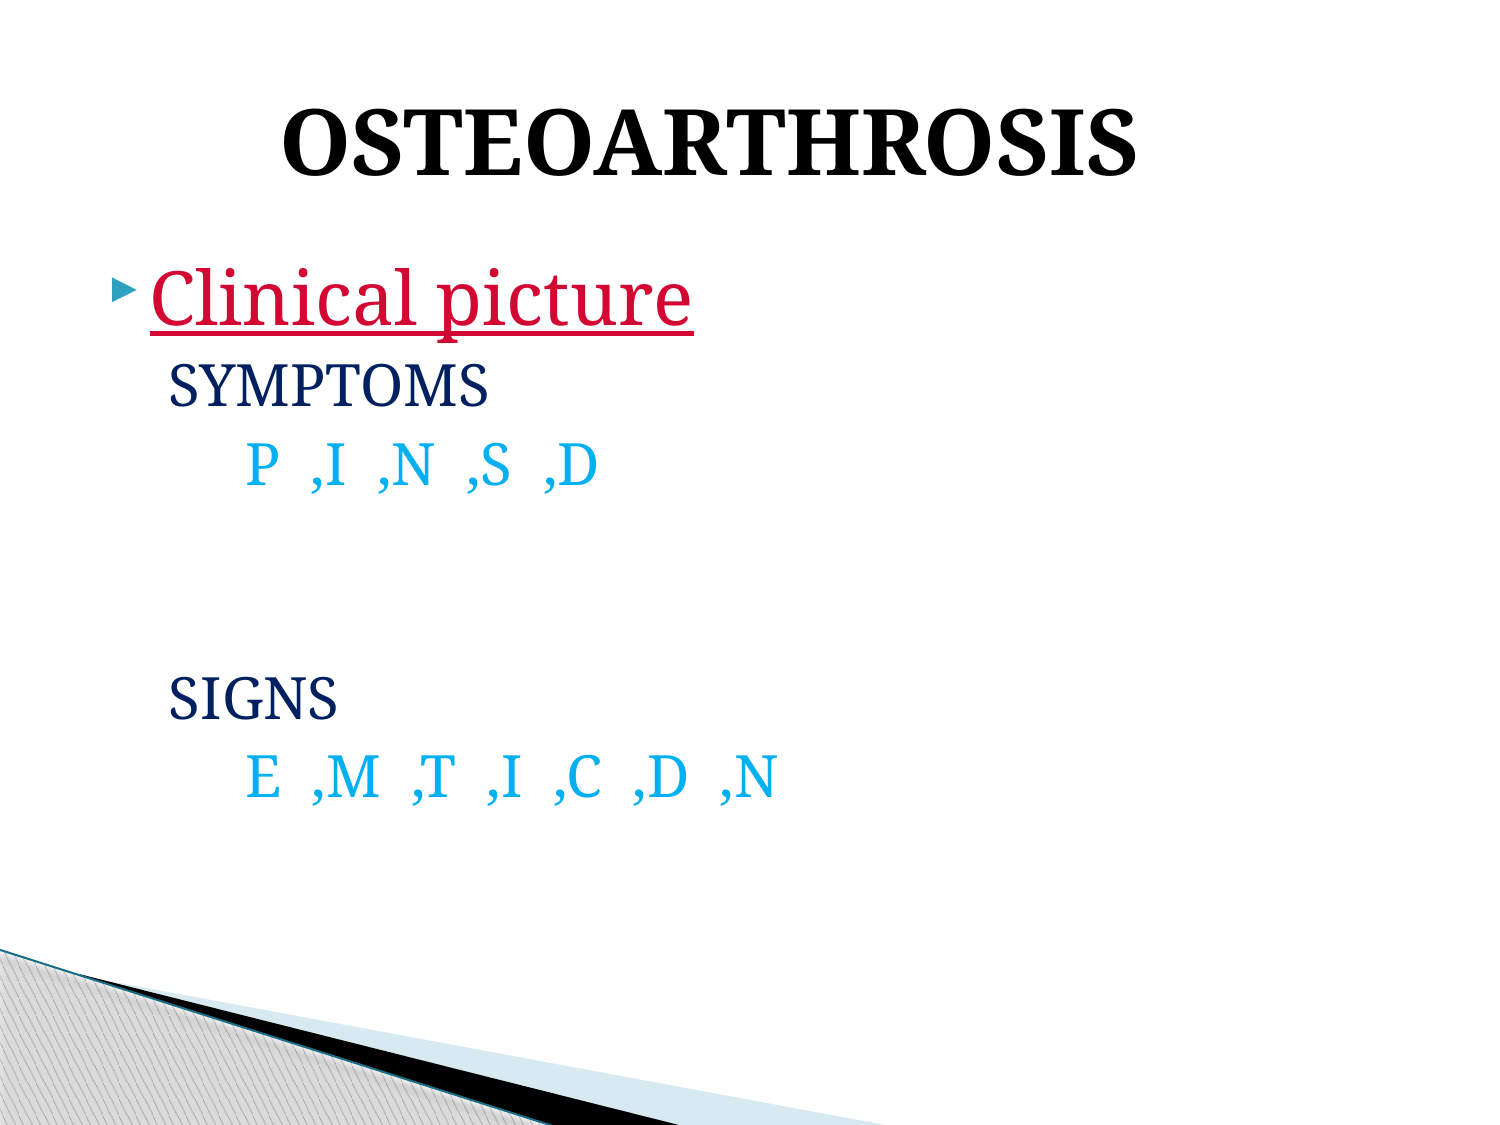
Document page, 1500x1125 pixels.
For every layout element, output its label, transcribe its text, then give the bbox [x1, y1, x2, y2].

list Clinical picture SYMPTOMS P ,I ,N ,S ,D SIGNS E ,M ,T ,I ,C ,D ,N [75, 243, 1425, 986]
title OSTEOARTHROSIS [75, 45, 1425, 233]
